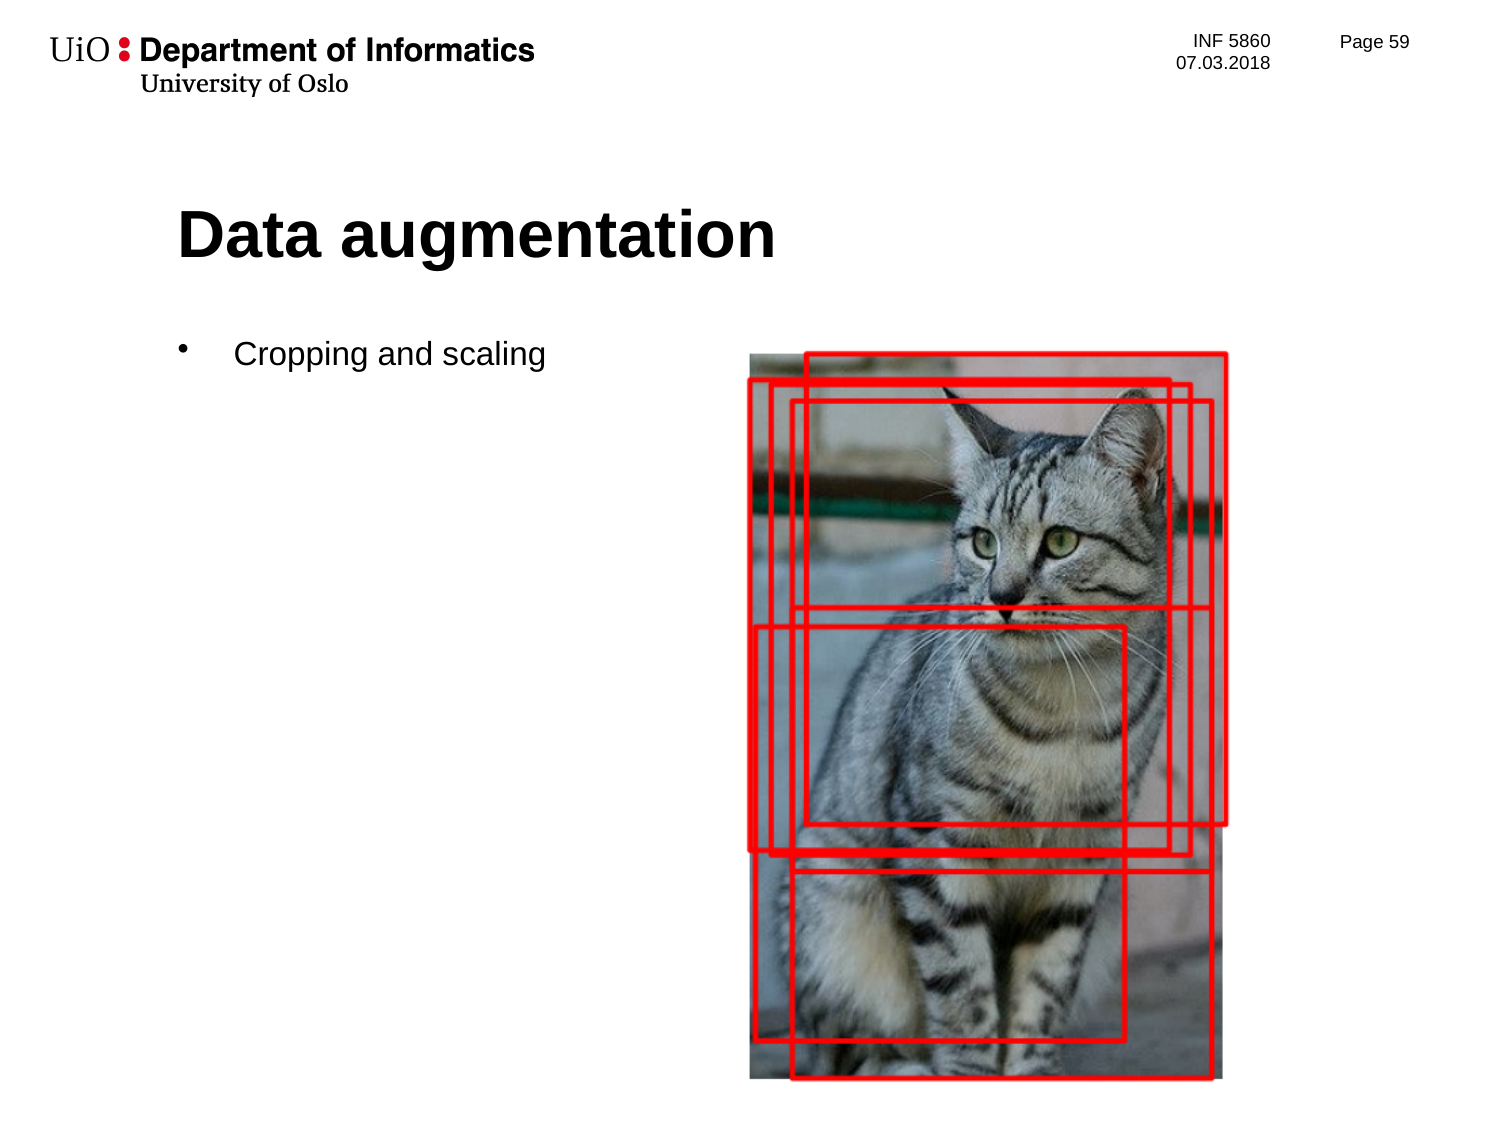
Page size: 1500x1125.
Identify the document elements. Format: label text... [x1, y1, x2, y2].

picture [50, 37, 534, 97]
list Cropping and scaling [162, 324, 1425, 1000]
slide_number Page 60 [1317, 21, 1426, 98]
title Data augmentation [162, 137, 1425, 324]
picture [738, 343, 1239, 1090]
